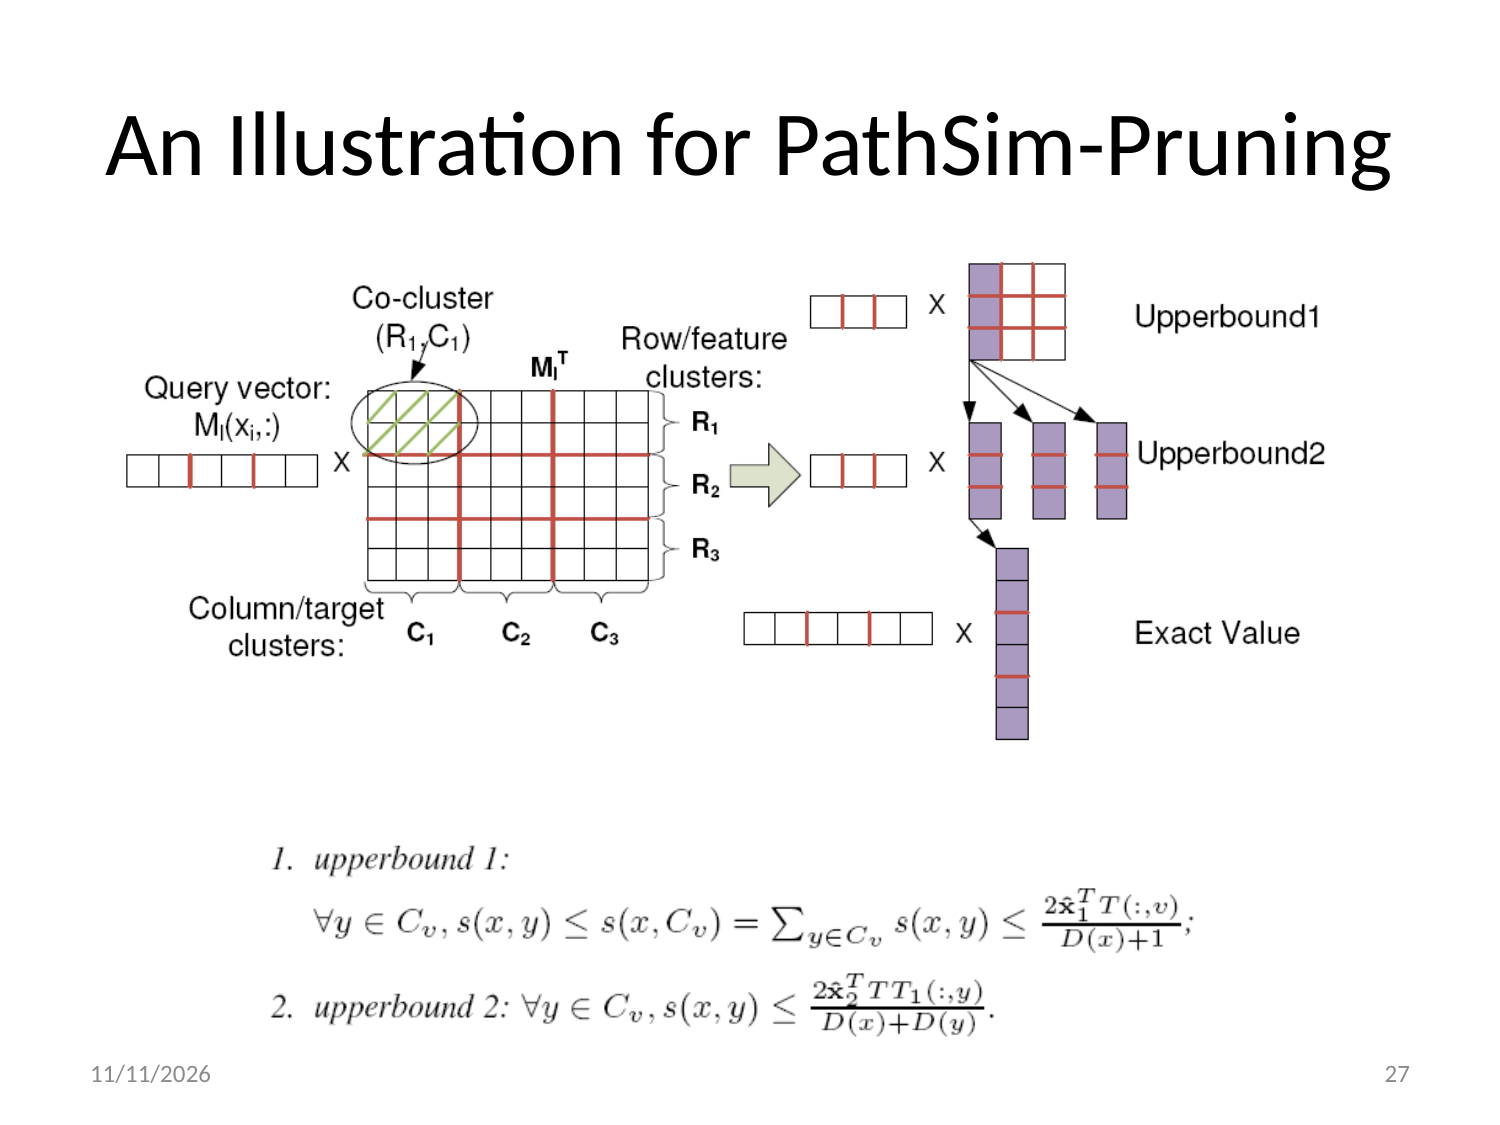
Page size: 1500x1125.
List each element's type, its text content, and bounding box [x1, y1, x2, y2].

title An Illustration for PathSim-Pruning [75, 45, 1425, 233]
picture [242, 824, 1209, 1054]
picture [87, 224, 1330, 785]
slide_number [75, 1042, 425, 1103]
slide_number 27 [1074, 1042, 1425, 1103]
